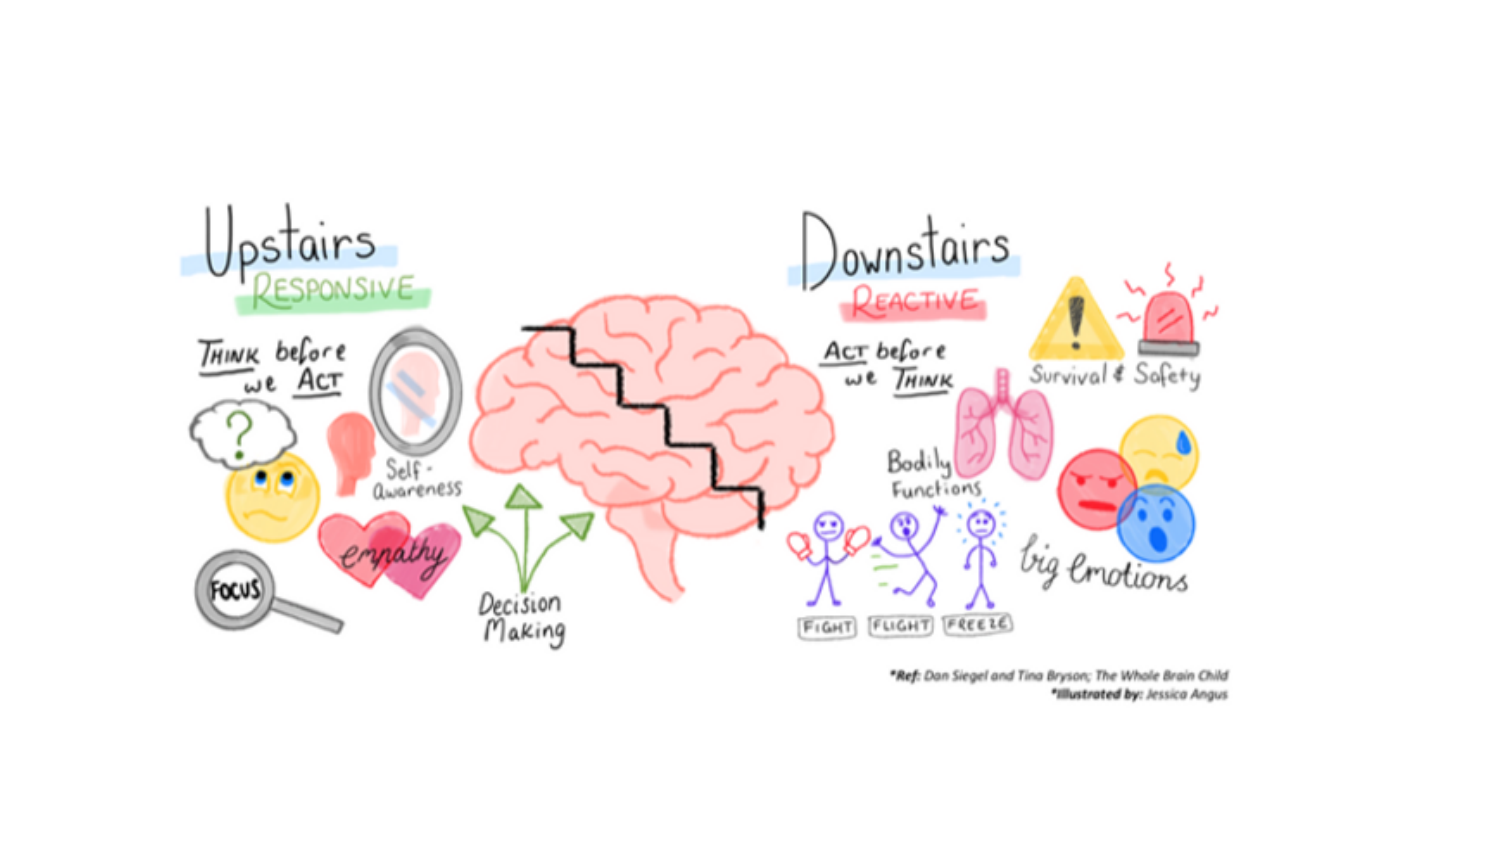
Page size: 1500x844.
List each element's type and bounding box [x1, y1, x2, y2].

picture [145, 182, 1251, 712]
